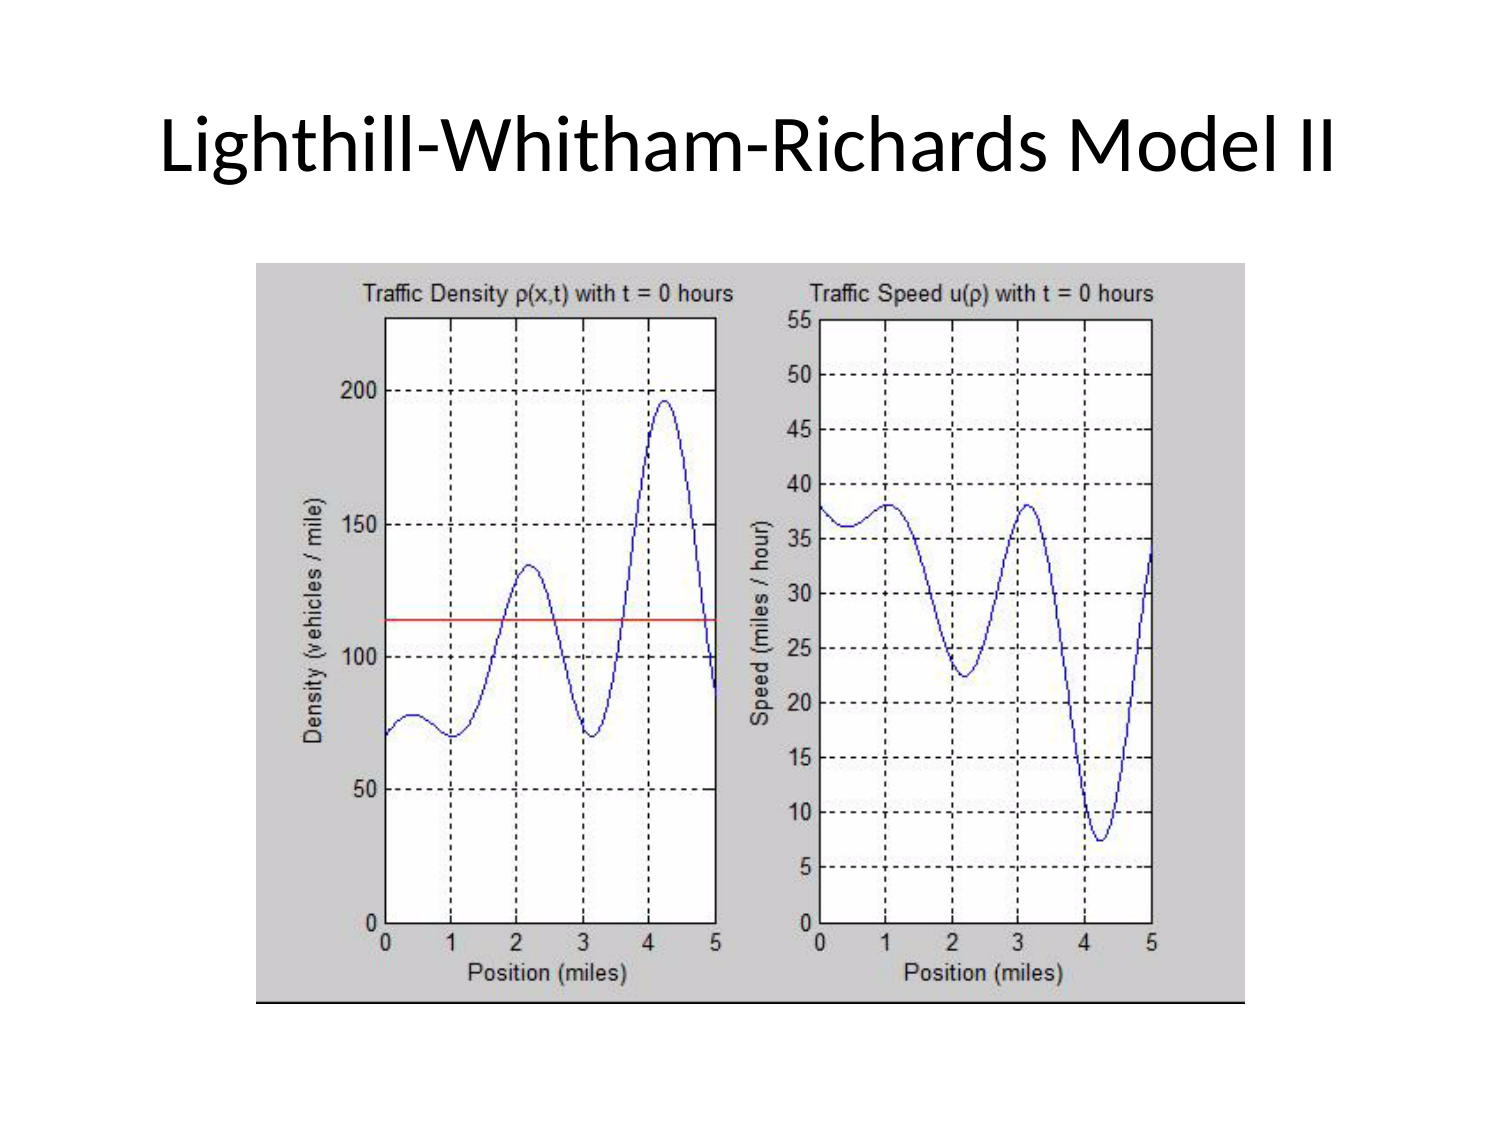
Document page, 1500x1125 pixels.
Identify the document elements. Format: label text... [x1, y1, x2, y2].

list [254, 262, 1246, 1006]
title Lighthill-Whitham-Richards Model II [75, 45, 1425, 233]
